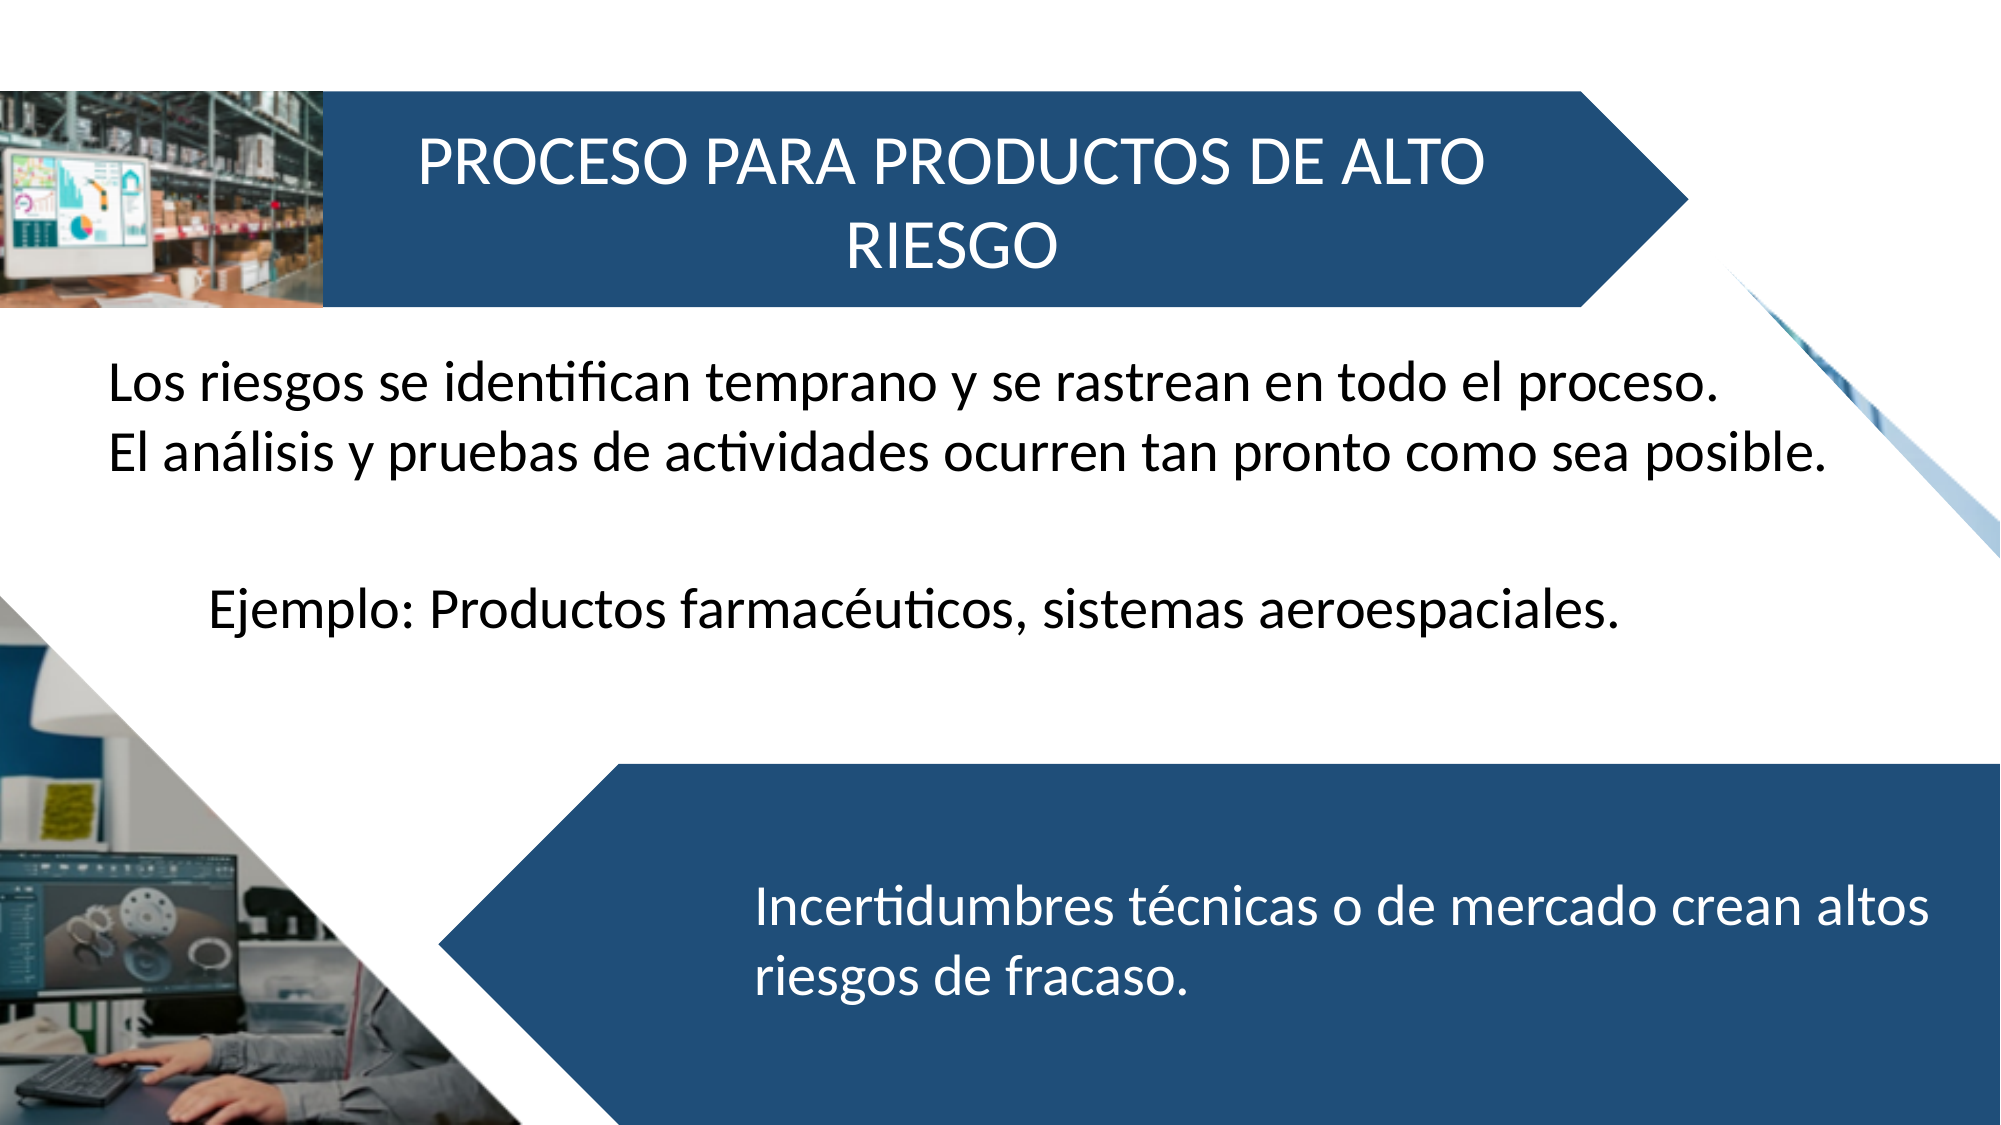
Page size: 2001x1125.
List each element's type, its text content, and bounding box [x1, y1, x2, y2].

text_box Incertidumbres técnicas o de mercado crean altos riesgos de fracaso. [739, 859, 2000, 1015]
picture [0, 91, 323, 308]
text_box [0, 594, 528, 1125]
text_box PROCESO PARA PRODUCTOS DE ALTO RIESGO [323, 105, 1583, 291]
text_box [436, 762, 2000, 1125]
text_box [0, 90, 1691, 309]
text_box Ejemplo: Productos farmacéuticos, sistemas aeroespaciales. [193, 562, 2000, 648]
text_box [1472, 0, 2000, 560]
text_box Los riesgos se identifican temprano y se rastrean en todo el proceso. El análisis y pruebas de actividades ocurren tan pronto como sea posible. [93, 335, 1900, 491]
